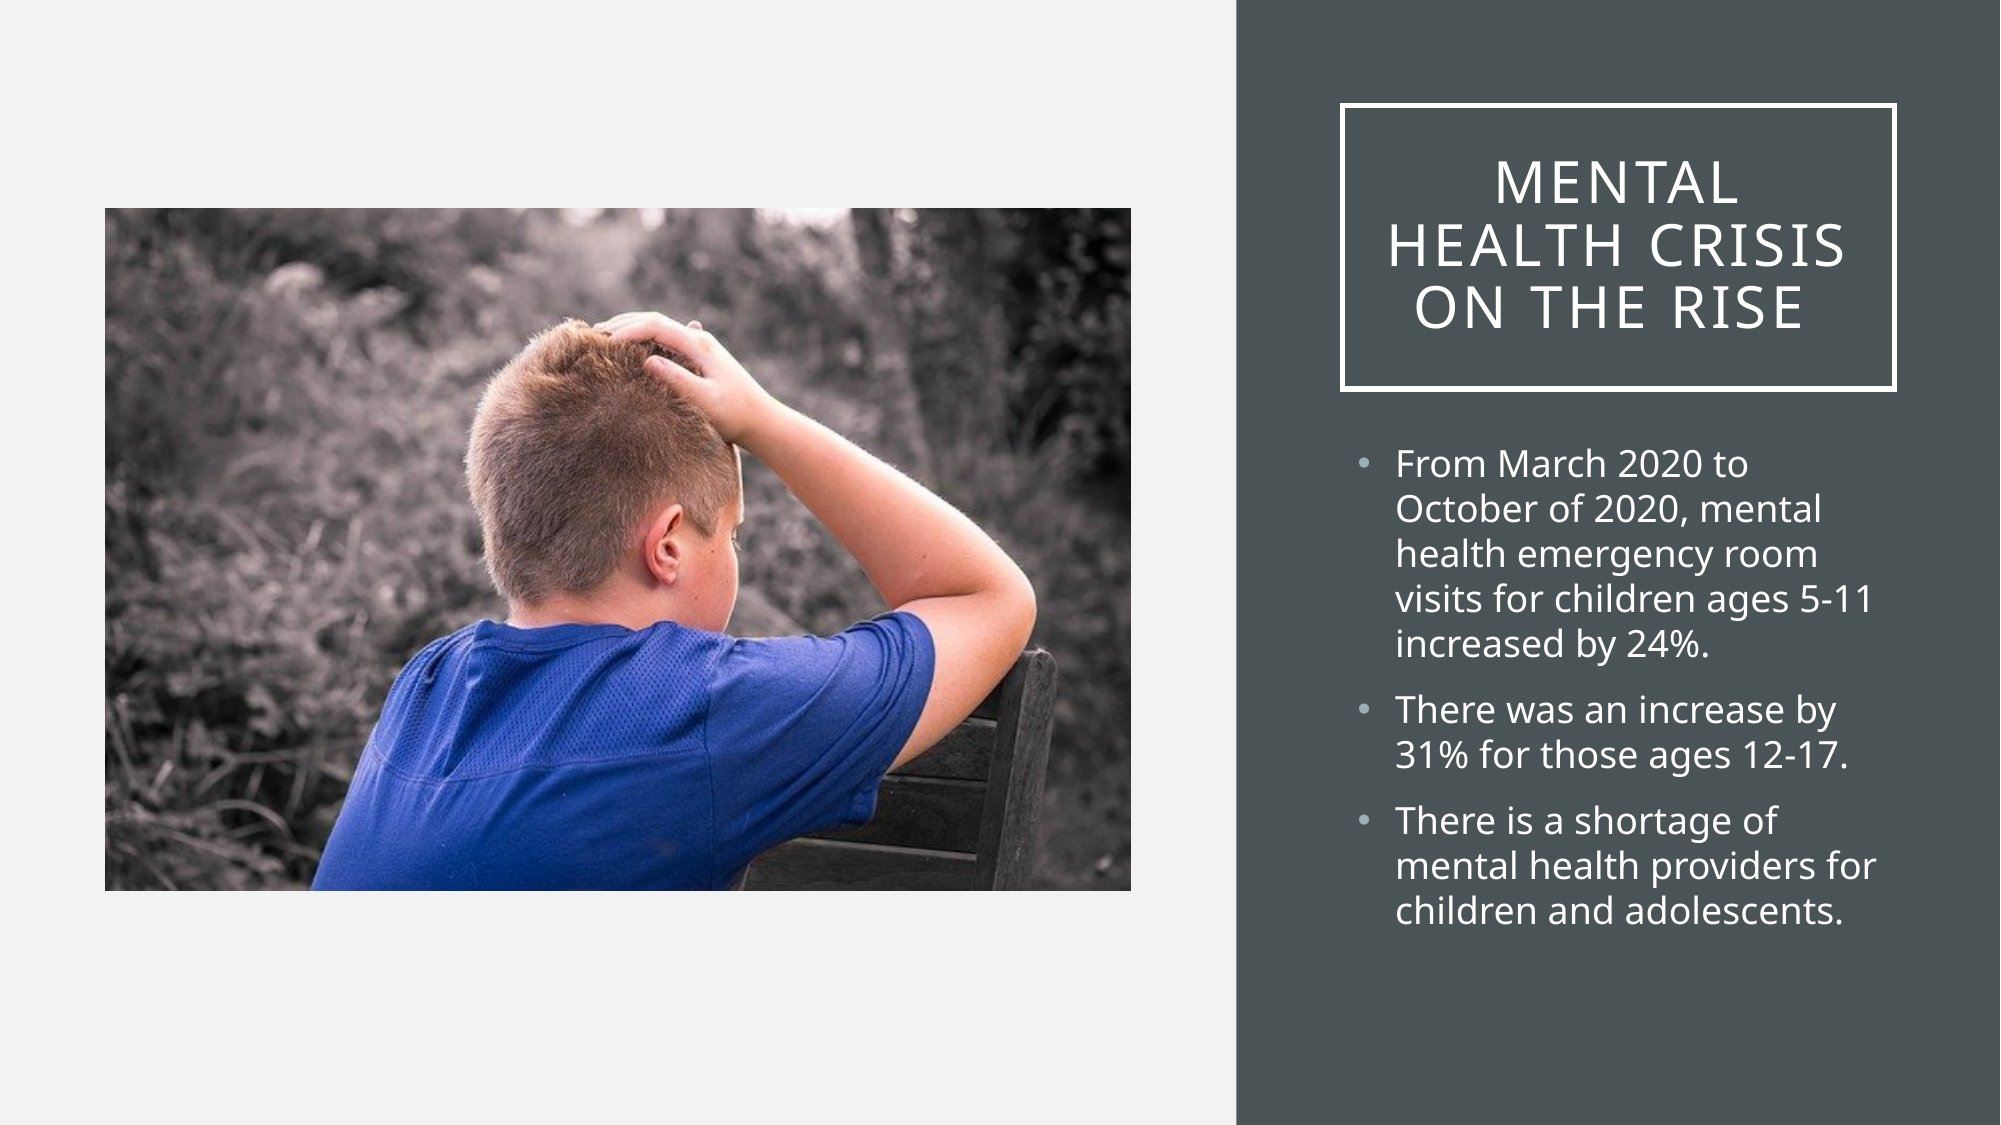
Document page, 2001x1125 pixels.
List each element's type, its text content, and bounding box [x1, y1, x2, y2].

title Mental Health crisis on the rise [1340, 103, 1897, 392]
text_box [1236, 0, 2000, 1125]
list From March 2020 to October of 2020, mental health emergency room visits for children ages 5-11 increased by 24%. There was an increase by 31% for those ages 12-17. There is a shortage of mental health providers for children and adolescents. [1342, 432, 1895, 994]
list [105, 208, 1131, 891]
text_box [0, 0, 1236, 1125]
